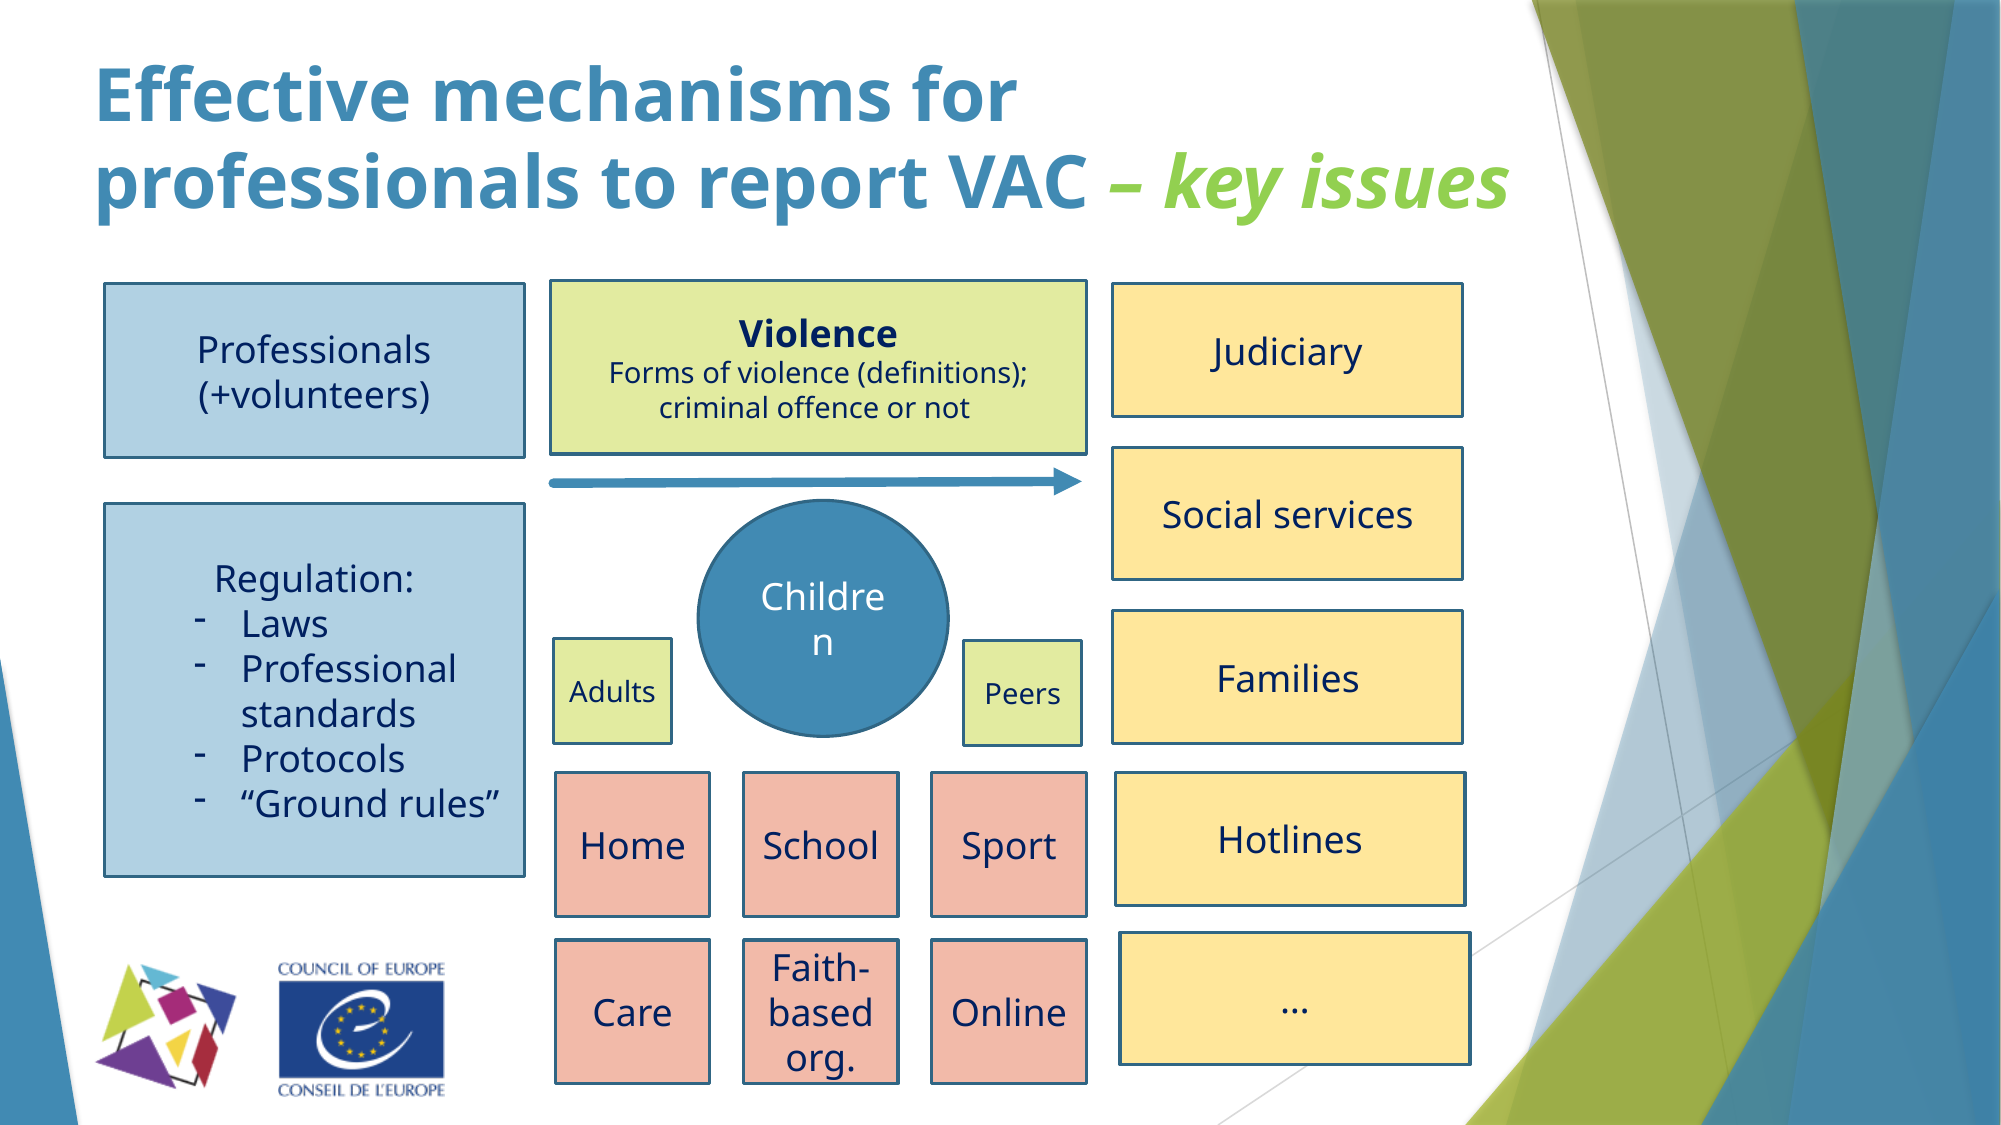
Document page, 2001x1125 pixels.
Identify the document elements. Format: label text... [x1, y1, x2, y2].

text_box Sport [930, 771, 1088, 918]
text_box Adults [552, 637, 673, 745]
text_box Children [696, 498, 950, 738]
text_box Professionals (+volunteers) [103, 282, 526, 459]
text_box Home [554, 771, 711, 918]
text_box Peers [962, 639, 1083, 747]
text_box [552, 480, 1083, 484]
text_box Judiciary [1111, 282, 1464, 418]
title Effective mechanisms for professionals to report VAC – key issues [78, 39, 1541, 257]
text_box Online [930, 938, 1088, 1085]
text_box Hotlines [1114, 771, 1467, 907]
text_box Care [554, 938, 711, 1085]
text_box [0, 657, 80, 1125]
picture [277, 958, 446, 1103]
text_box Faith-based org. [742, 938, 900, 1085]
text_box School [742, 771, 900, 918]
text_box … [1118, 931, 1472, 1066]
text_box Social services [1111, 446, 1464, 581]
text_box Violence Forms of violence (definitions); criminal offence or not [549, 279, 1088, 456]
picture [91, 958, 255, 1103]
text_box Families [1111, 609, 1464, 745]
text_box Regulation: Laws Professional standards Protocols “Ground rules” [103, 502, 526, 878]
